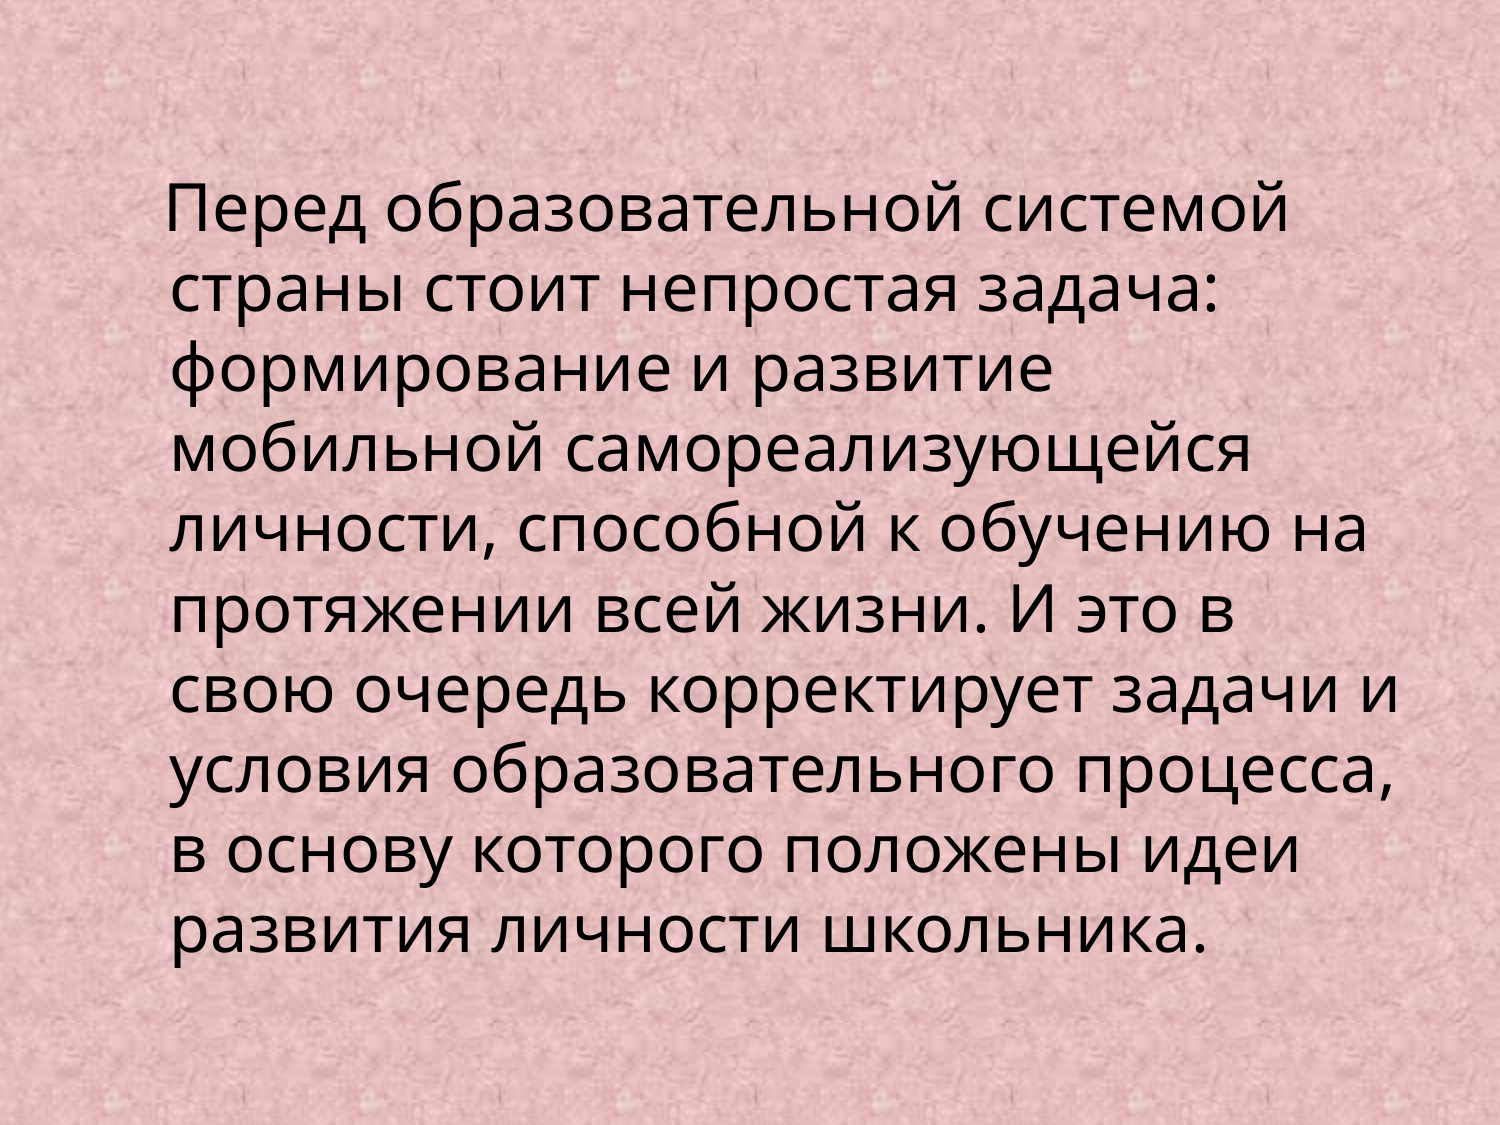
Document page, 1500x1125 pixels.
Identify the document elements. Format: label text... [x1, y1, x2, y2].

picture [0, 0, 1500, 1125]
list Перед образовательной системой страны стоит непростая задача: формирование и развитие мобильной самореализующейся личности, способной к обучению на протяжении всей жизни. И это в свою очередь корректирует задачи и условия образовательного процесса, в основу которого положены идеи развития личности школьника. [75, 82, 1425, 1005]
